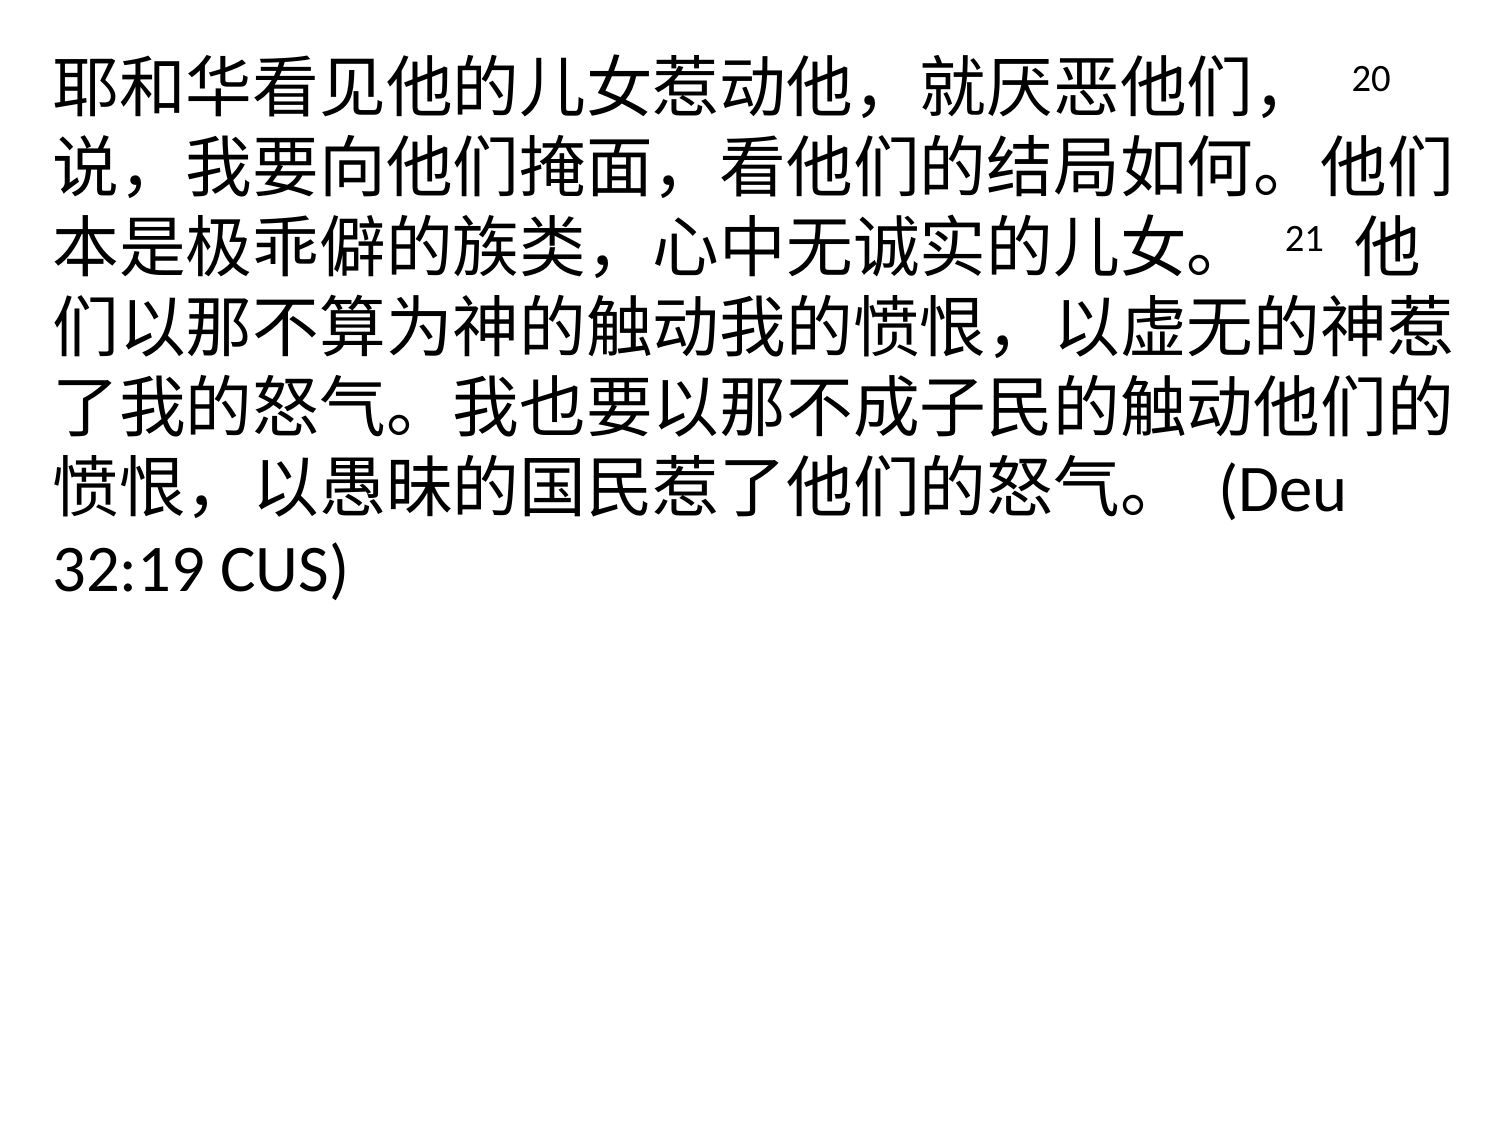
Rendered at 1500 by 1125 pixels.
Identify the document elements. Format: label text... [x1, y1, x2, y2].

list 耶和华看见他的儿女惹动他，就厌恶他们， 20 说，我要向他们掩面，看他们的结局如何。他们本是极乖僻的族类，心中无诚实的儿女。 21 他们以那不算为神的触动我的愤恨，以虚无的神惹了我的怒气。我也要以那不成子民的触动他们的愤恨，以愚昧的国民惹了他们的怒气。 (Deu 32:19 CUS) [37, 37, 1500, 1125]
